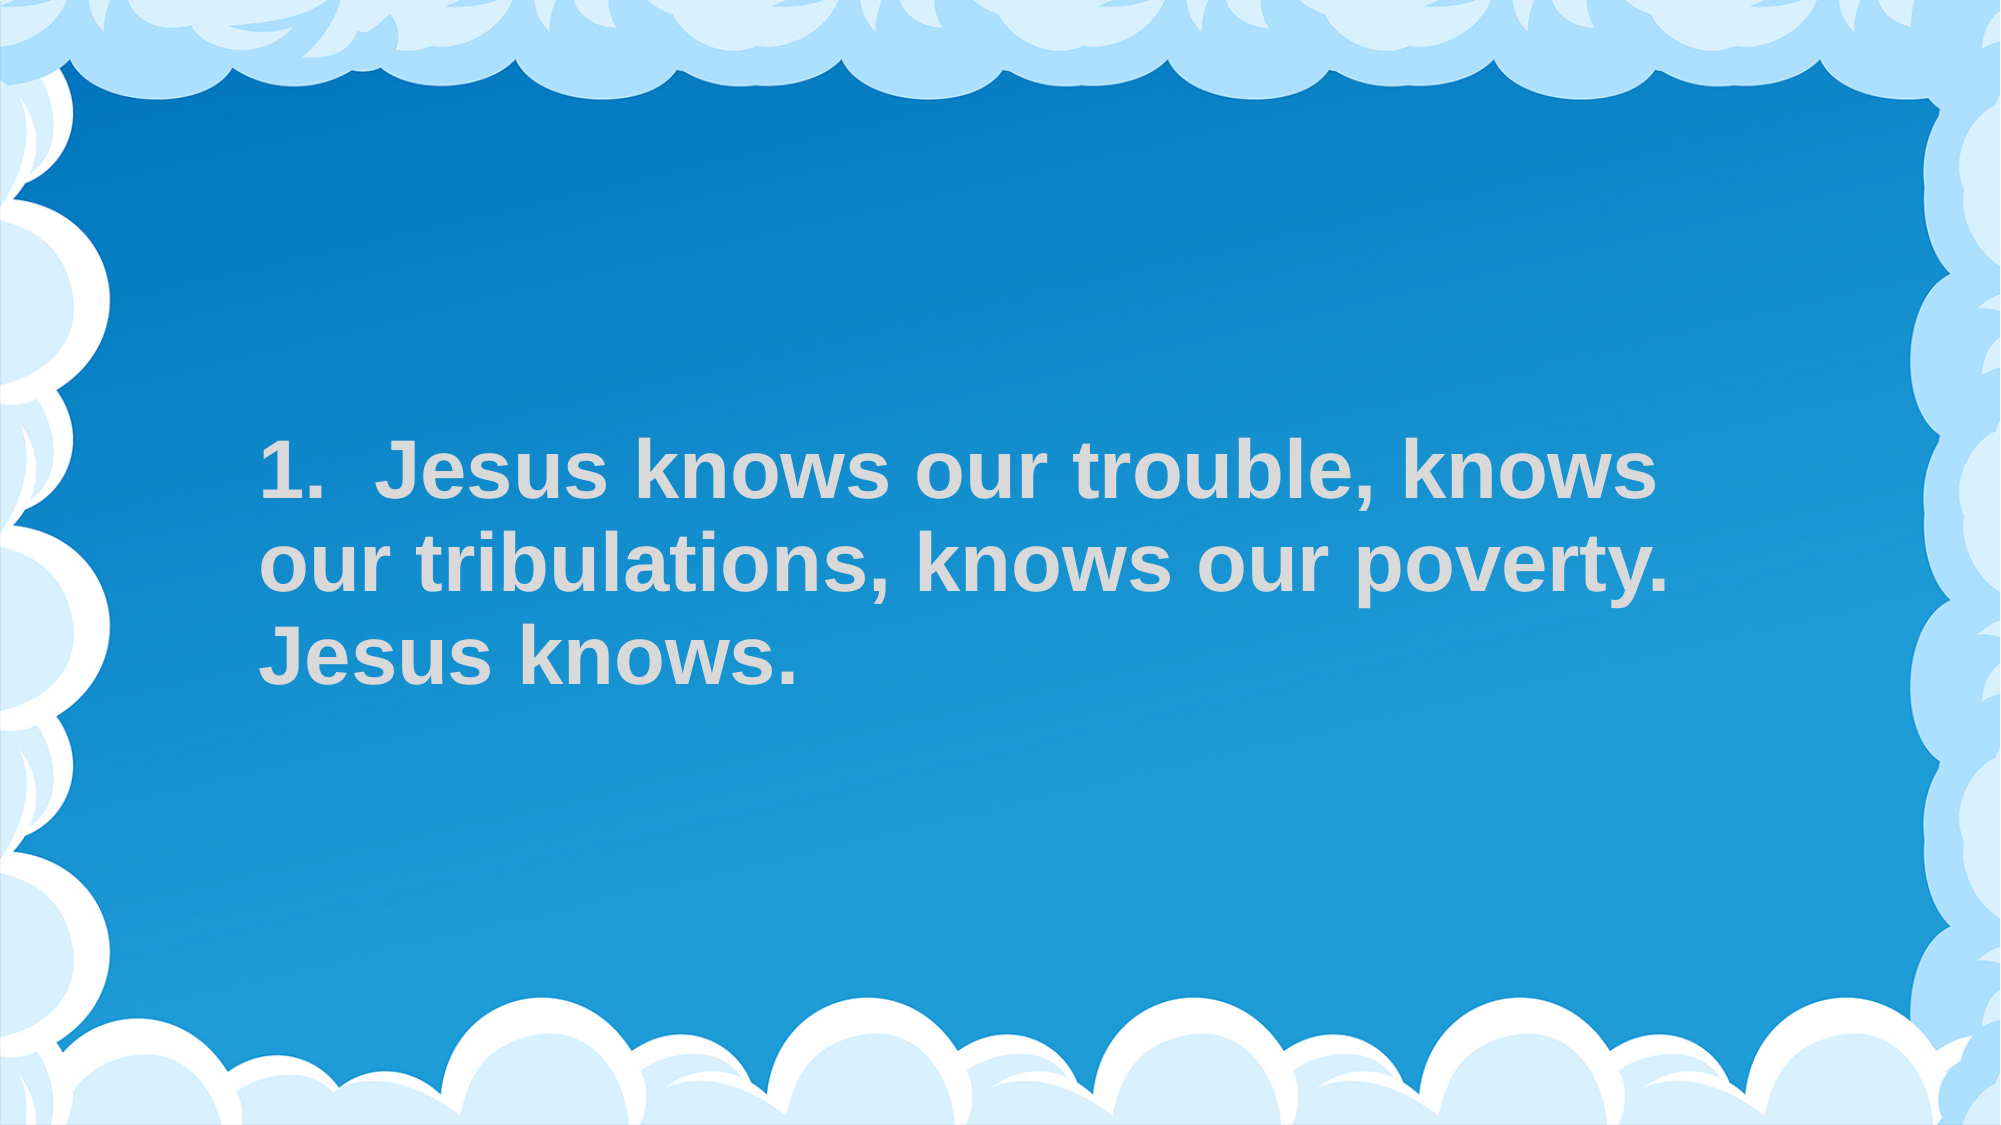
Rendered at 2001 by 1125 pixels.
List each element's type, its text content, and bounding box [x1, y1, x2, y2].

list 1. Jesus knows our trouble, knows our tribulations, knows our poverty. Jesus knows. [243, 221, 1757, 905]
picture [0, 0, 2001, 1125]
